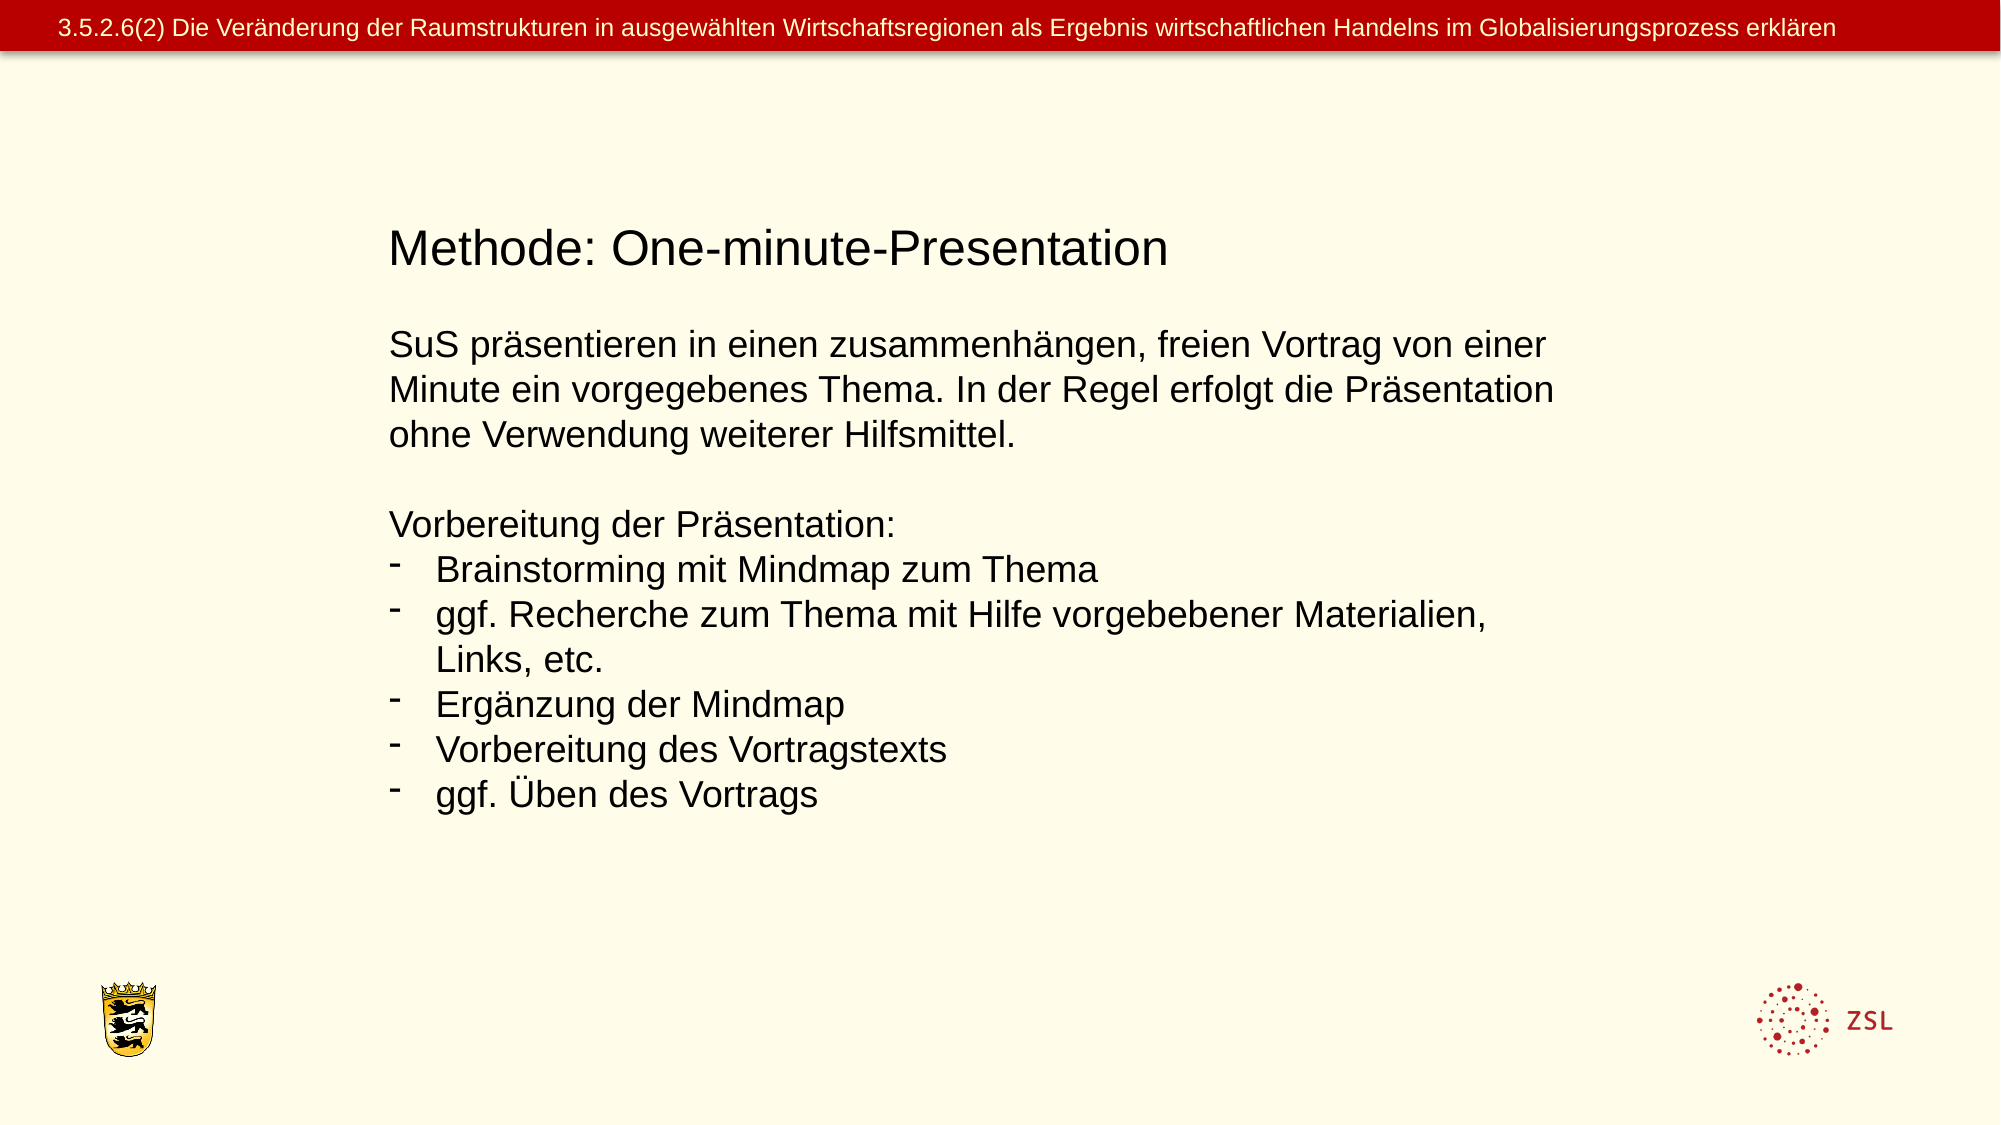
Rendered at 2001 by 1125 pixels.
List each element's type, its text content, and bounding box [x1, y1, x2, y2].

text_box Methode: One-minute-Presentation SuS präsentieren in einen zusammenhängen, freien Vortrag von einer Minute ein vorgegebenes Thema. In der Regel erfolgt die Präsentation ohne Verwendung weiterer Hilfsmittel. Vorbereitung der Präsentation: Brainstorming mit Mindmap zum Thema ggf. Recherche zum Thema mit Hilfe vorgebebener Materialien, Links, etc. Ergänzung der Mindmap Vorbereitung des Vortragstexts ggf. Üben des Vortrags [373, 208, 1575, 823]
picture [99, 979, 158, 1059]
text_box 3.5.2.6(2) Die Veränderung der Raumstrukturen in ausgewählten Wirtschaftsregionen als Ergebnis wirtschaftlichen Handelns im Globalisierungsprozess erklären [43, 4, 1866, 57]
